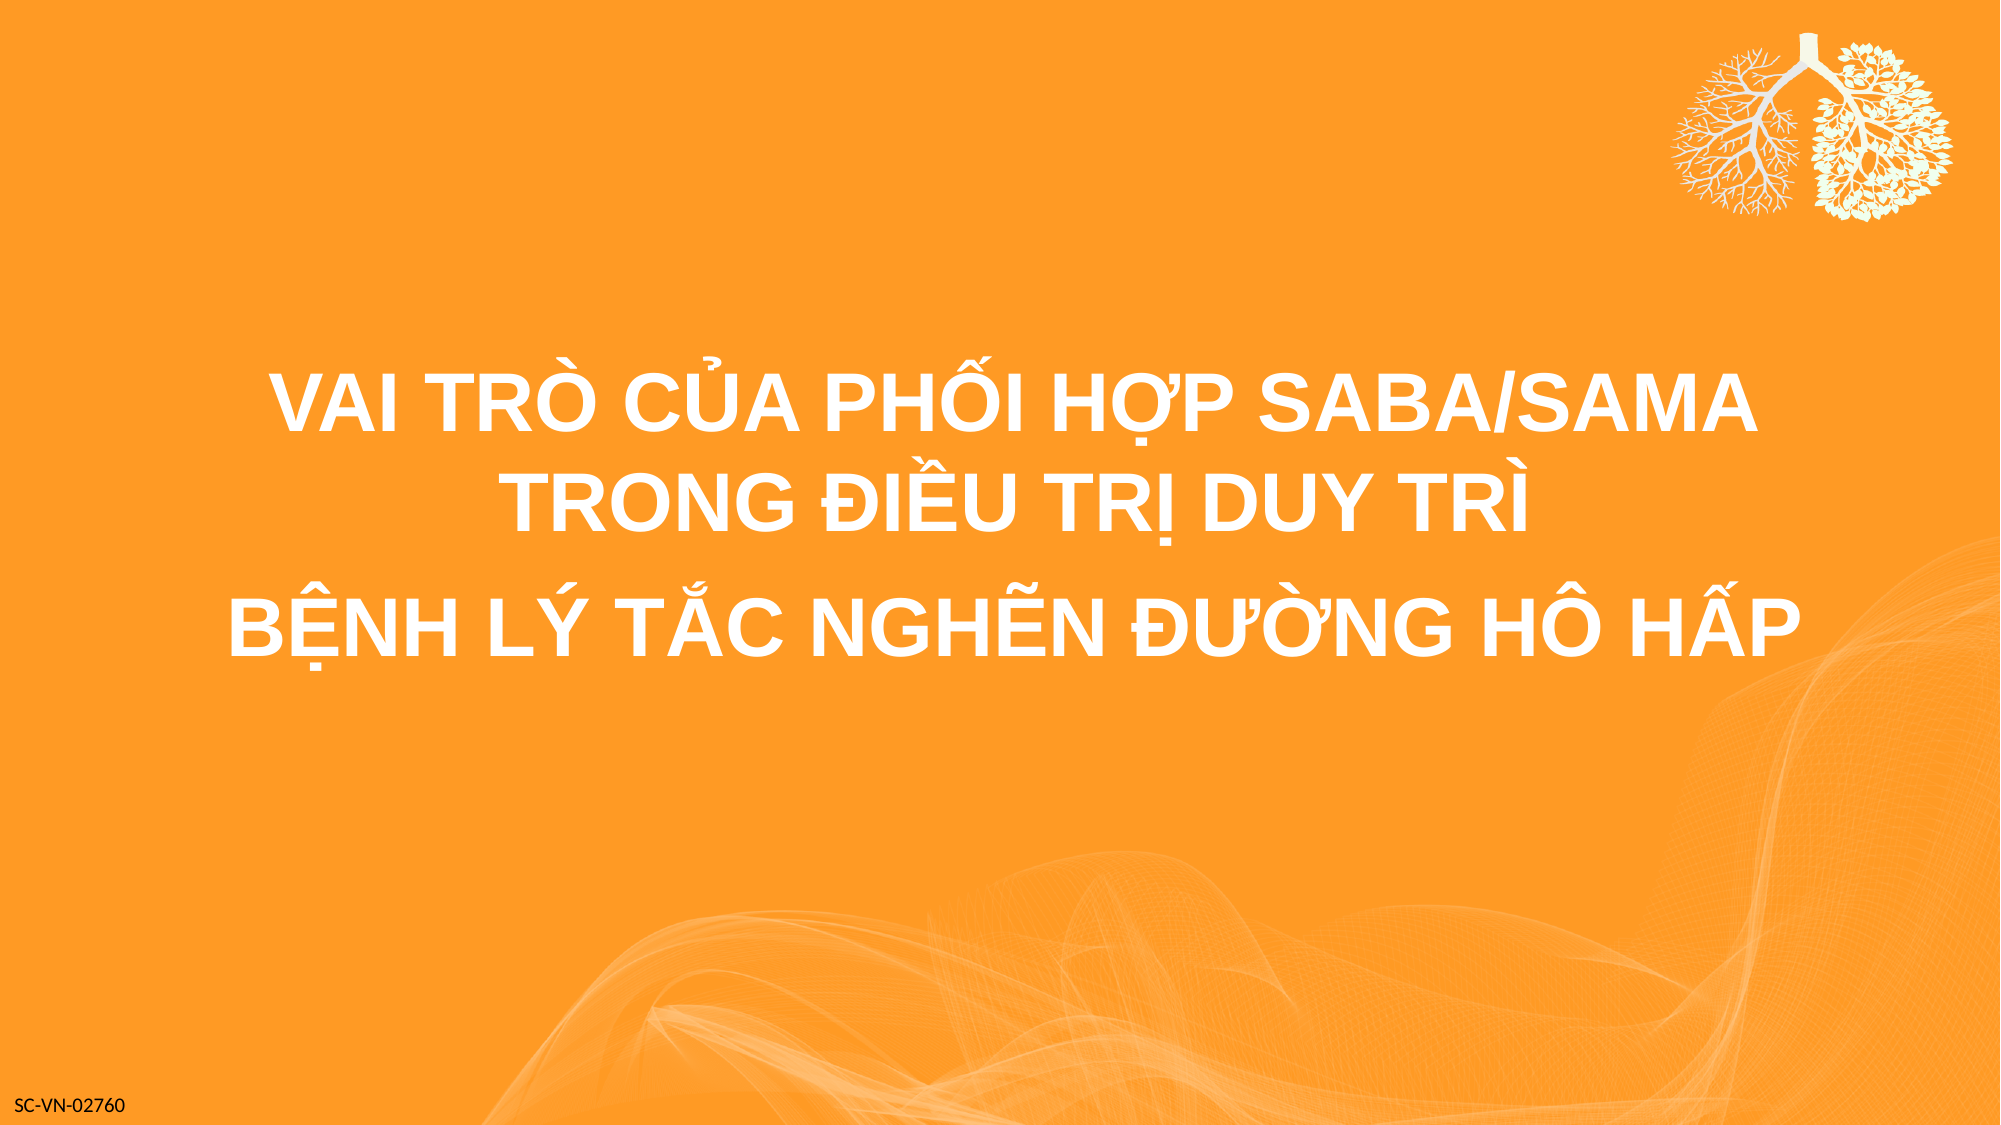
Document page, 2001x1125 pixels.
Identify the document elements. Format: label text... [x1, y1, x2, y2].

picture [419, 534, 2001, 1125]
text_box VAI TRÒ CỦA PHỐI HỢP SABA/SAMA TRONG ĐIỀU TRỊ DUY TRÌ BỆNH LÝ TẮC NGHẼN ĐƯỜNG HÔ HẤP [164, 341, 1866, 681]
